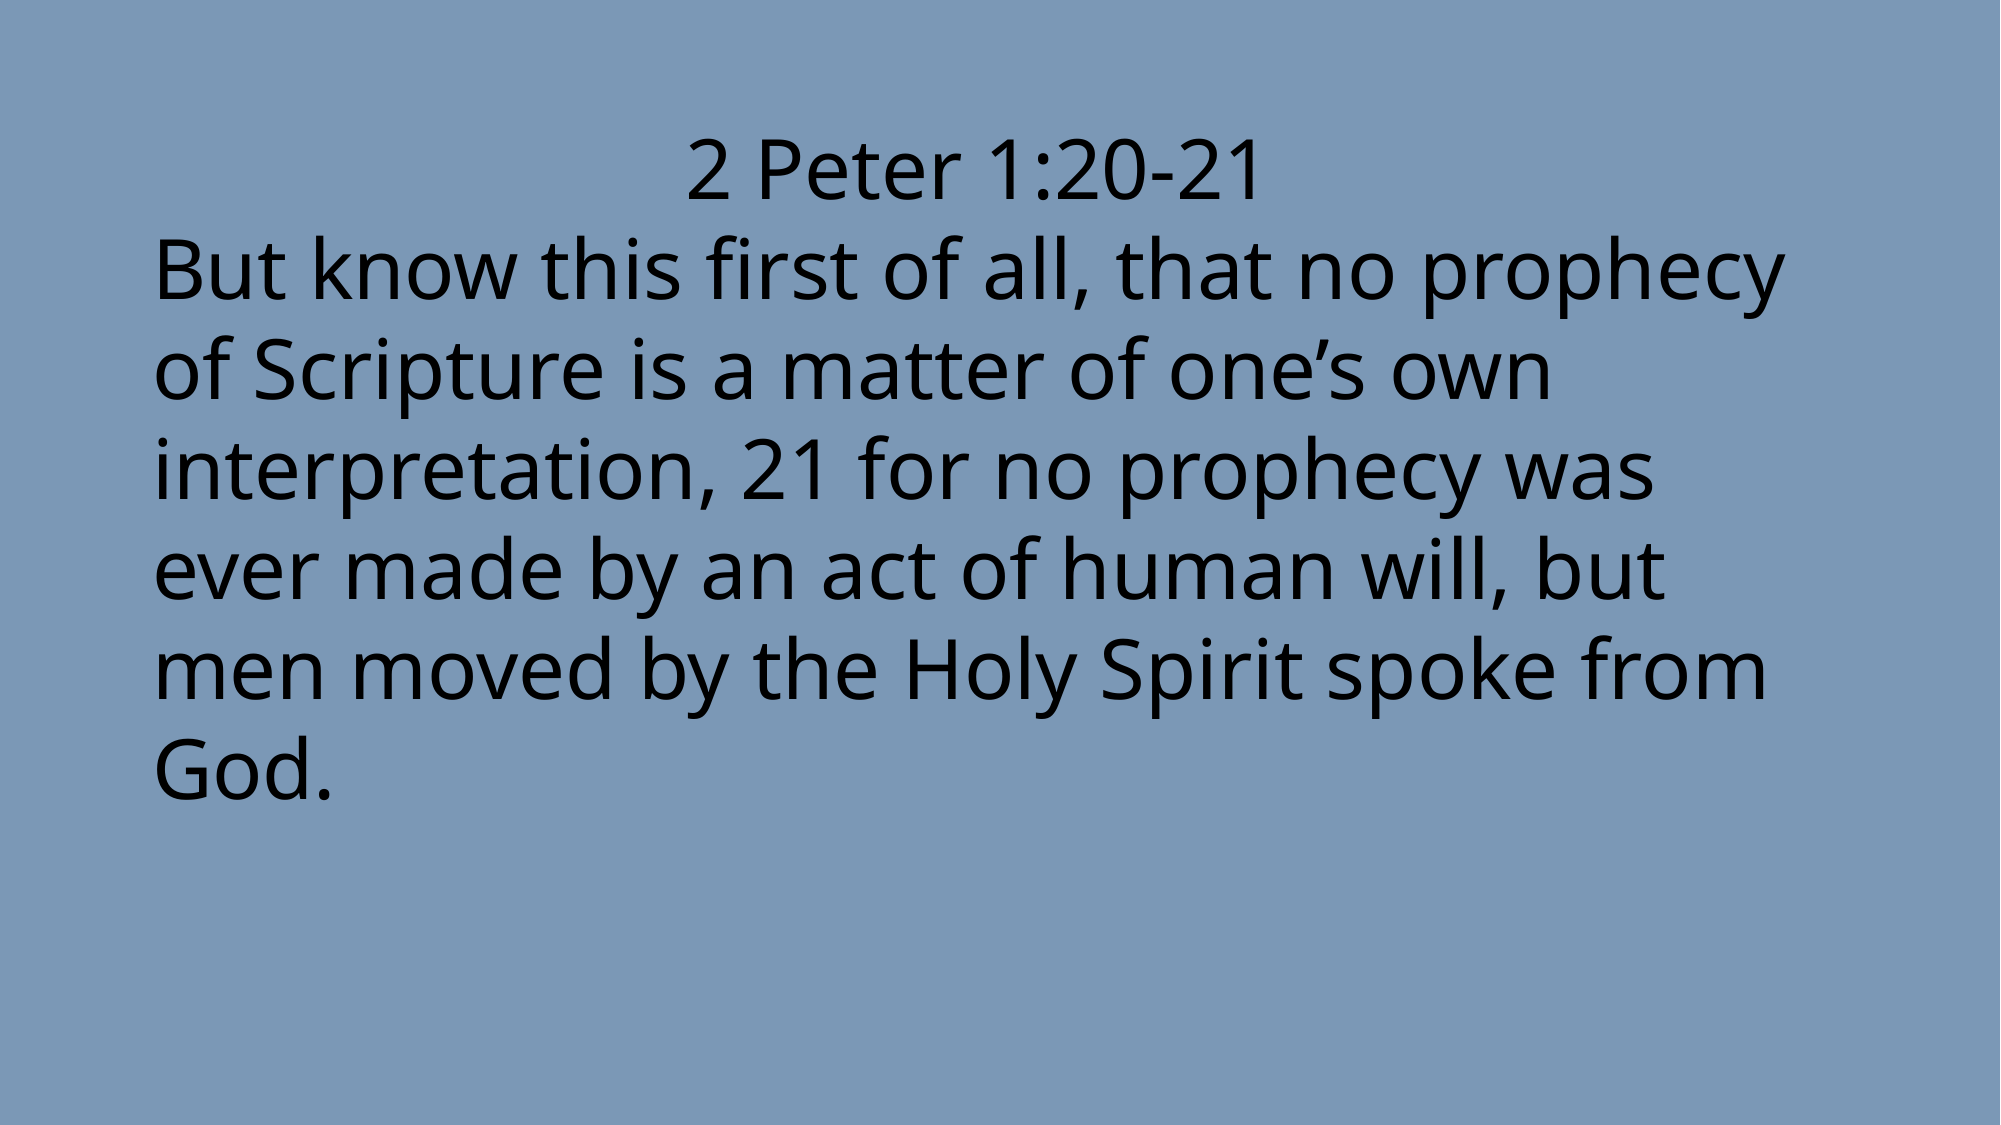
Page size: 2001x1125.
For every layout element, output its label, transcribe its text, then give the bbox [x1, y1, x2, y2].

text_box 2 Peter 1:20-21 But know this first of all, that no prophecy of Scripture is a matter of one’s own interpretation, 21 for no prophecy was ever made by an act of human will, but men moved by the Holy Spirit spoke from God. [137, 109, 1820, 824]
